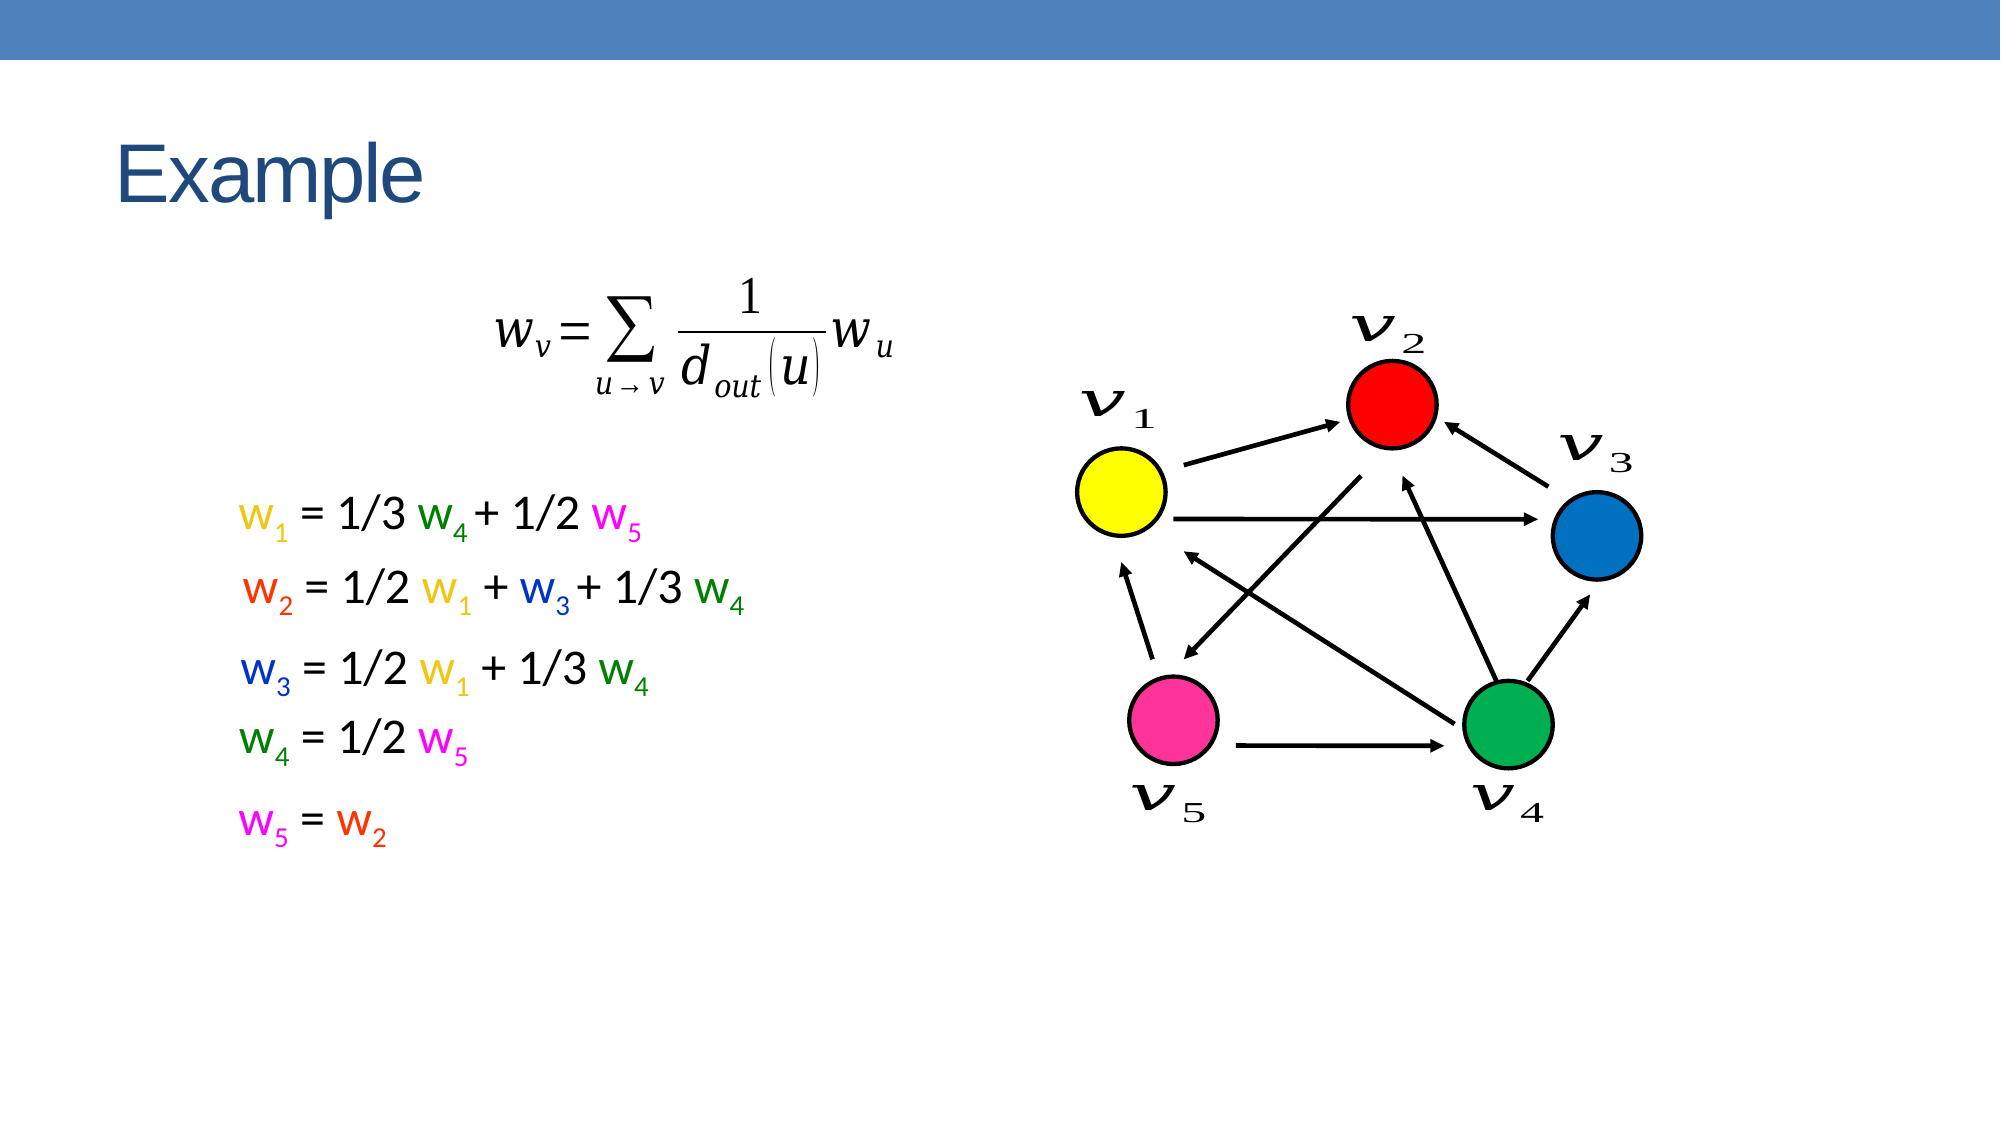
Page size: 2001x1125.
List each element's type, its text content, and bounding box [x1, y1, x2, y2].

text_box w4 = 1/2 w5 [224, 696, 484, 780]
text_box w3 = 1/2 w1 + 1/3 w4 [225, 626, 664, 710]
text_box w5 = w2 [223, 777, 409, 861]
text_box w1 = 1/3 w4 + 1/2 w5 [223, 472, 658, 556]
title Example [99, 87, 1900, 250]
text_box w2 = 1/2 w1 + w3 + 1/3 w4 [227, 545, 760, 629]
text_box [1076, 299, 1642, 830]
